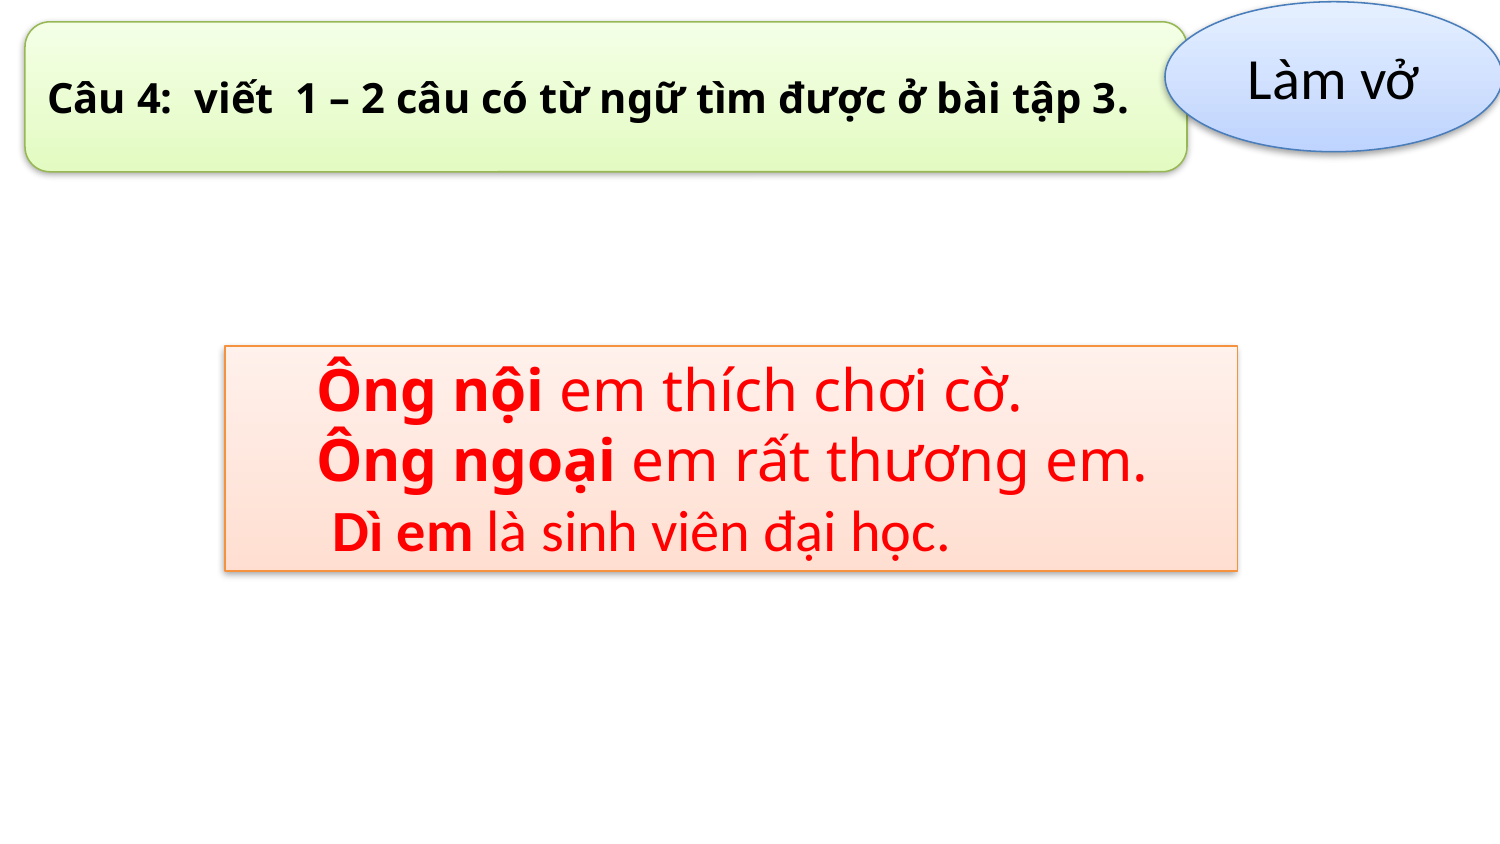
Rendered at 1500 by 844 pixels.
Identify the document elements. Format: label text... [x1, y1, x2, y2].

text_box Làm vở [1164, 0, 1500, 153]
text_box Ông nội em thích chơi cờ. Ông ngoại em rất thương em. Dì em là sinh viên đại học. [224, 345, 1238, 572]
text_box Câu 4: viết 1 – 2 câu có từ ngữ tìm được ở bài tập 3. [24, 21, 1188, 173]
